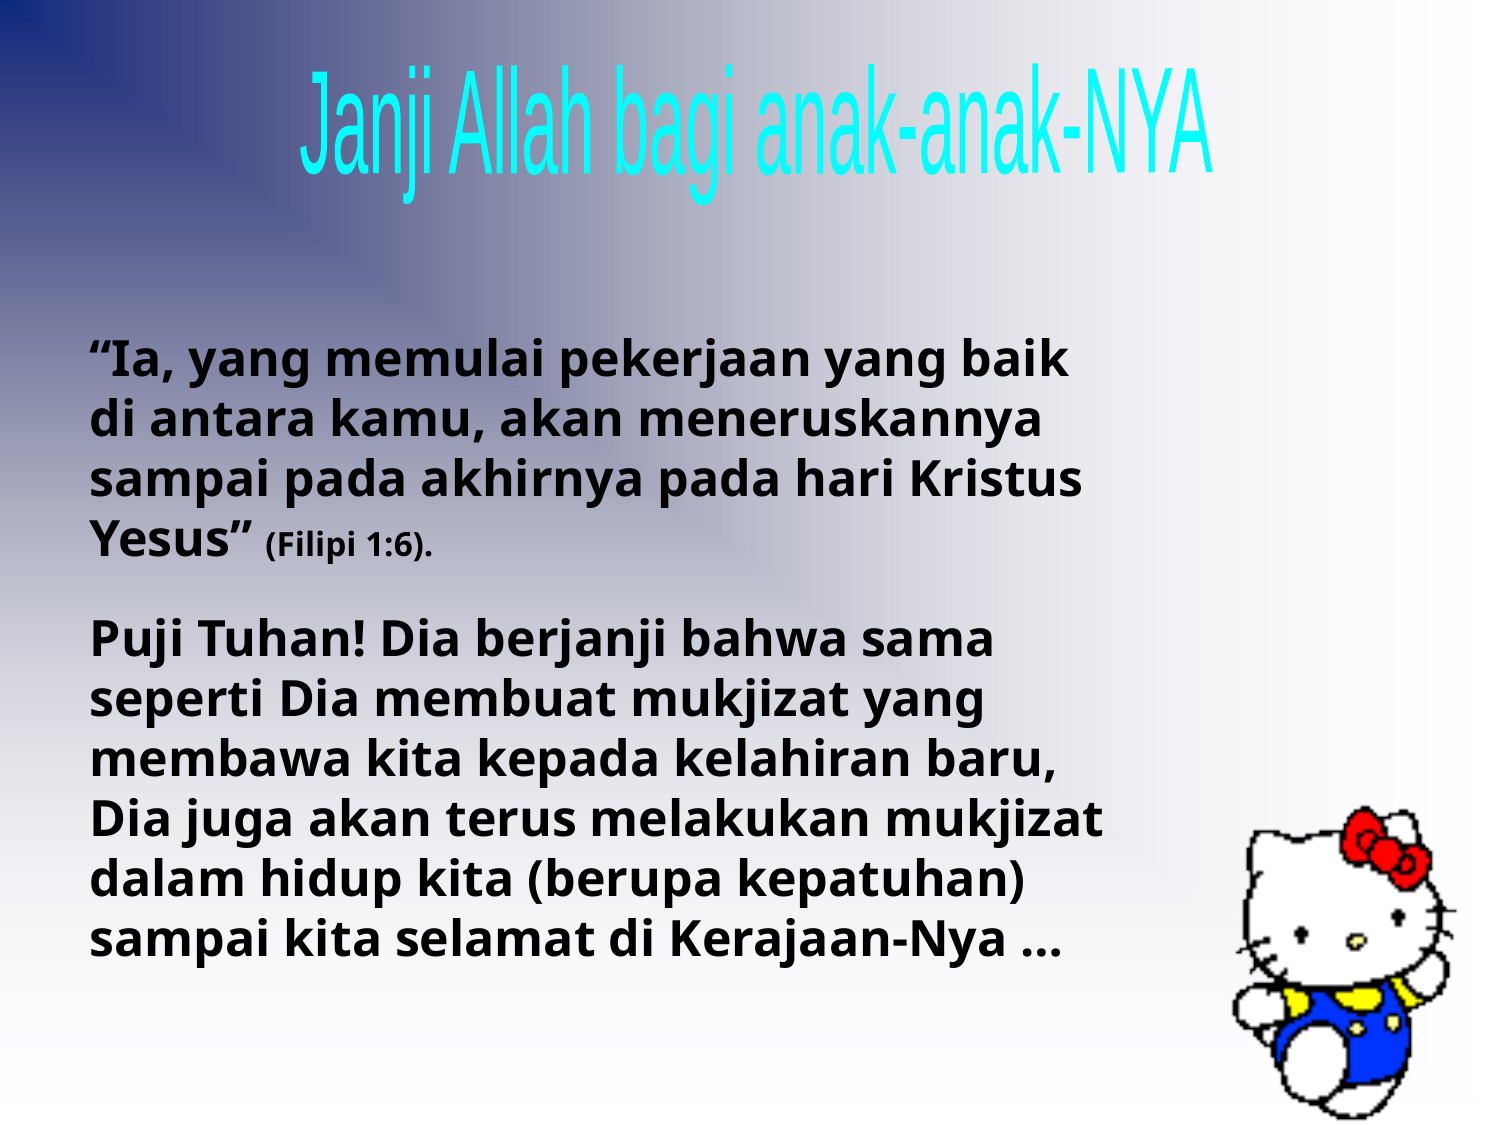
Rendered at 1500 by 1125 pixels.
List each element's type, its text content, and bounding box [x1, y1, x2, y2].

picture [0, 0, 1500, 1125]
text_box “Ia, yang memulai pekerjaan yang baik di antara kamu, akan meneruskannya sampai pada akhirnya pada hari Kristus Yesus” (Filipi 1:6). Puji Tuhan! Dia berjanji bahwa sama seperti Dia membuat mukjizat yang membawa kita kepada kelahiran baru, Dia juga akan terus melakukan mukjizat dalam hidup kita (berupa kepatuhan) sampai kita selamat di Kerajaan-Nya … [74, 318, 1125, 974]
